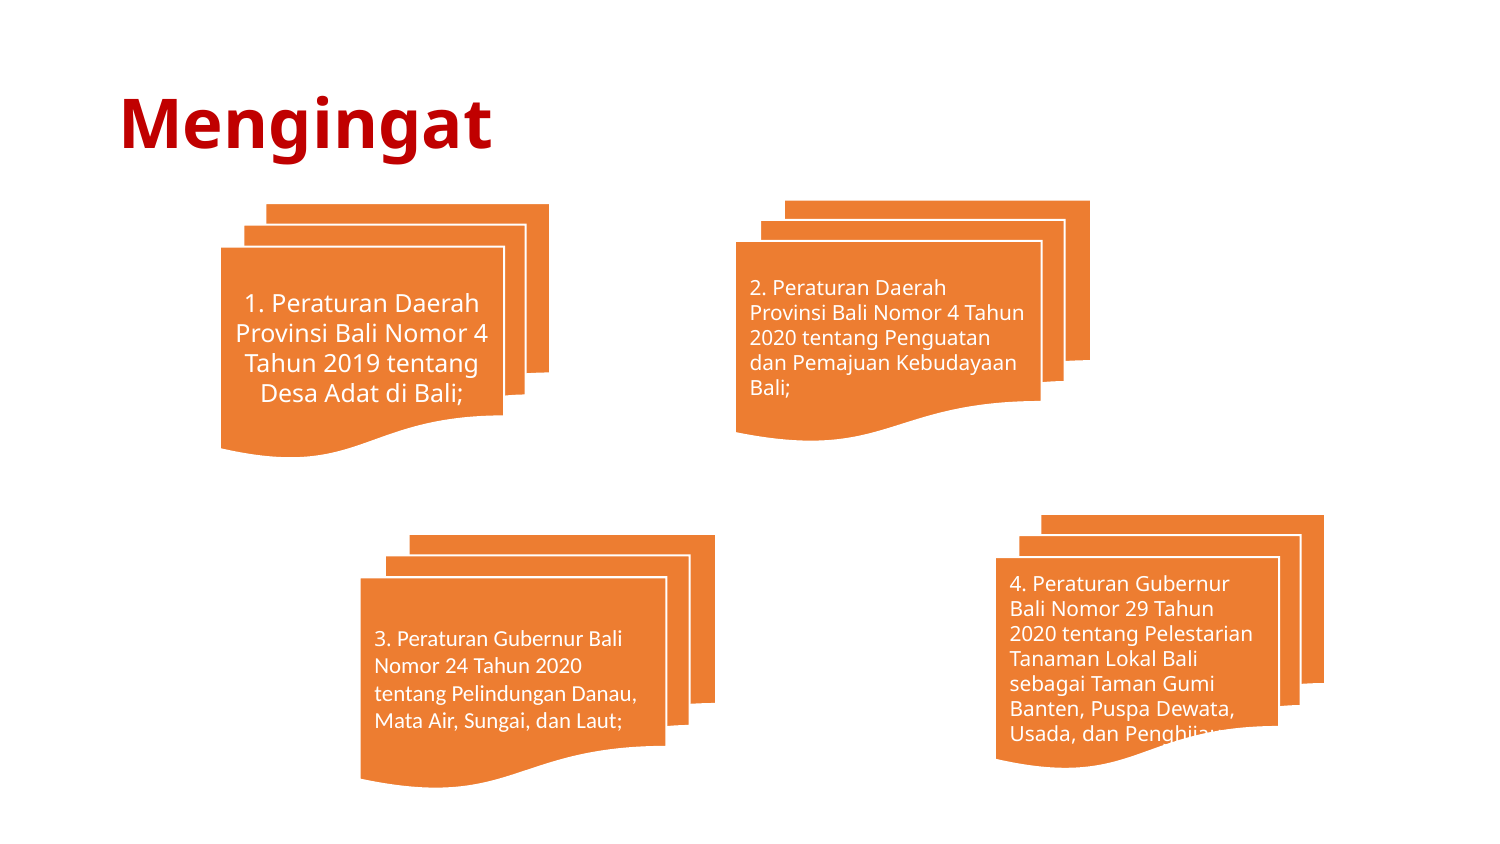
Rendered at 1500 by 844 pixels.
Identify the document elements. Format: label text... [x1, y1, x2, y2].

text_box 4. Peraturan Gubernur Bali Nomor 29 Tahun 2020 tentang Pelestarian Tanaman Lokal Bali sebagai Taman Gumi Banten, Puspa Dewata, Usada, dan Penghijauan. [993, 512, 1327, 770]
text_box 2. Peraturan Daerah Provinsi Bali Nomor 4 Tahun 2020 tentang Penguatan dan Pemajuan Kebudayaan Bali; [733, 198, 1093, 443]
title Mengingat [103, 44, 1397, 208]
text_box 3. Peraturan Gubernur Bali Nomor 24 Tahun 2020 tentang Pelindungan Danau, Mata Air, Sungai, dan Laut; [358, 532, 718, 790]
text_box 1. Peraturan Daerah Provinsi Bali Nomor 4 Tahun 2019 tentang Desa Adat di Bali; [218, 202, 552, 460]
